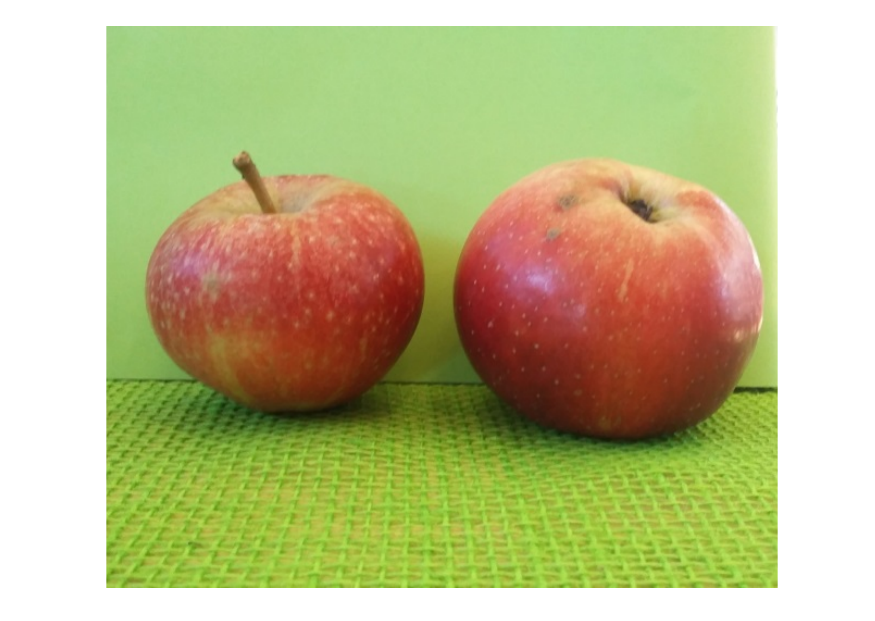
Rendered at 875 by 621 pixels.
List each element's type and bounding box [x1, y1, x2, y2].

picture [106, 26, 778, 588]
